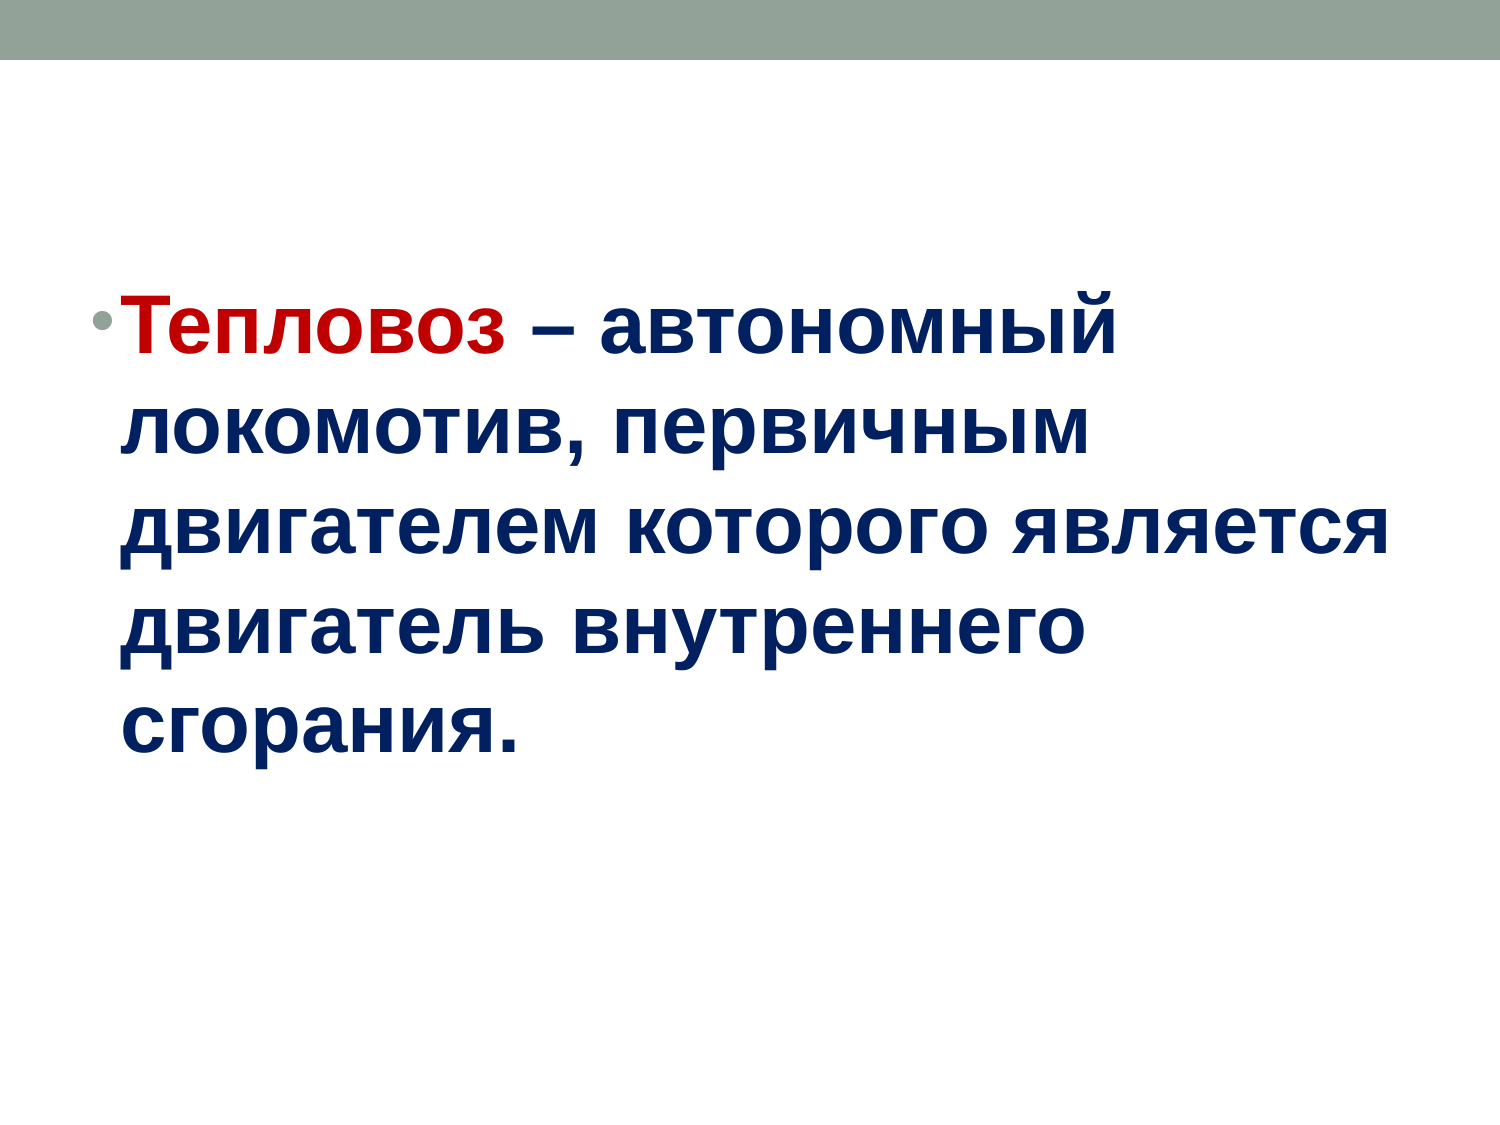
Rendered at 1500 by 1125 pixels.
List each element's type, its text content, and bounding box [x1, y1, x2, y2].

list Тепловоз – автономный локомотив, первичным двигателем которого является двигатель внутреннего сгорания. [75, 262, 1425, 1063]
